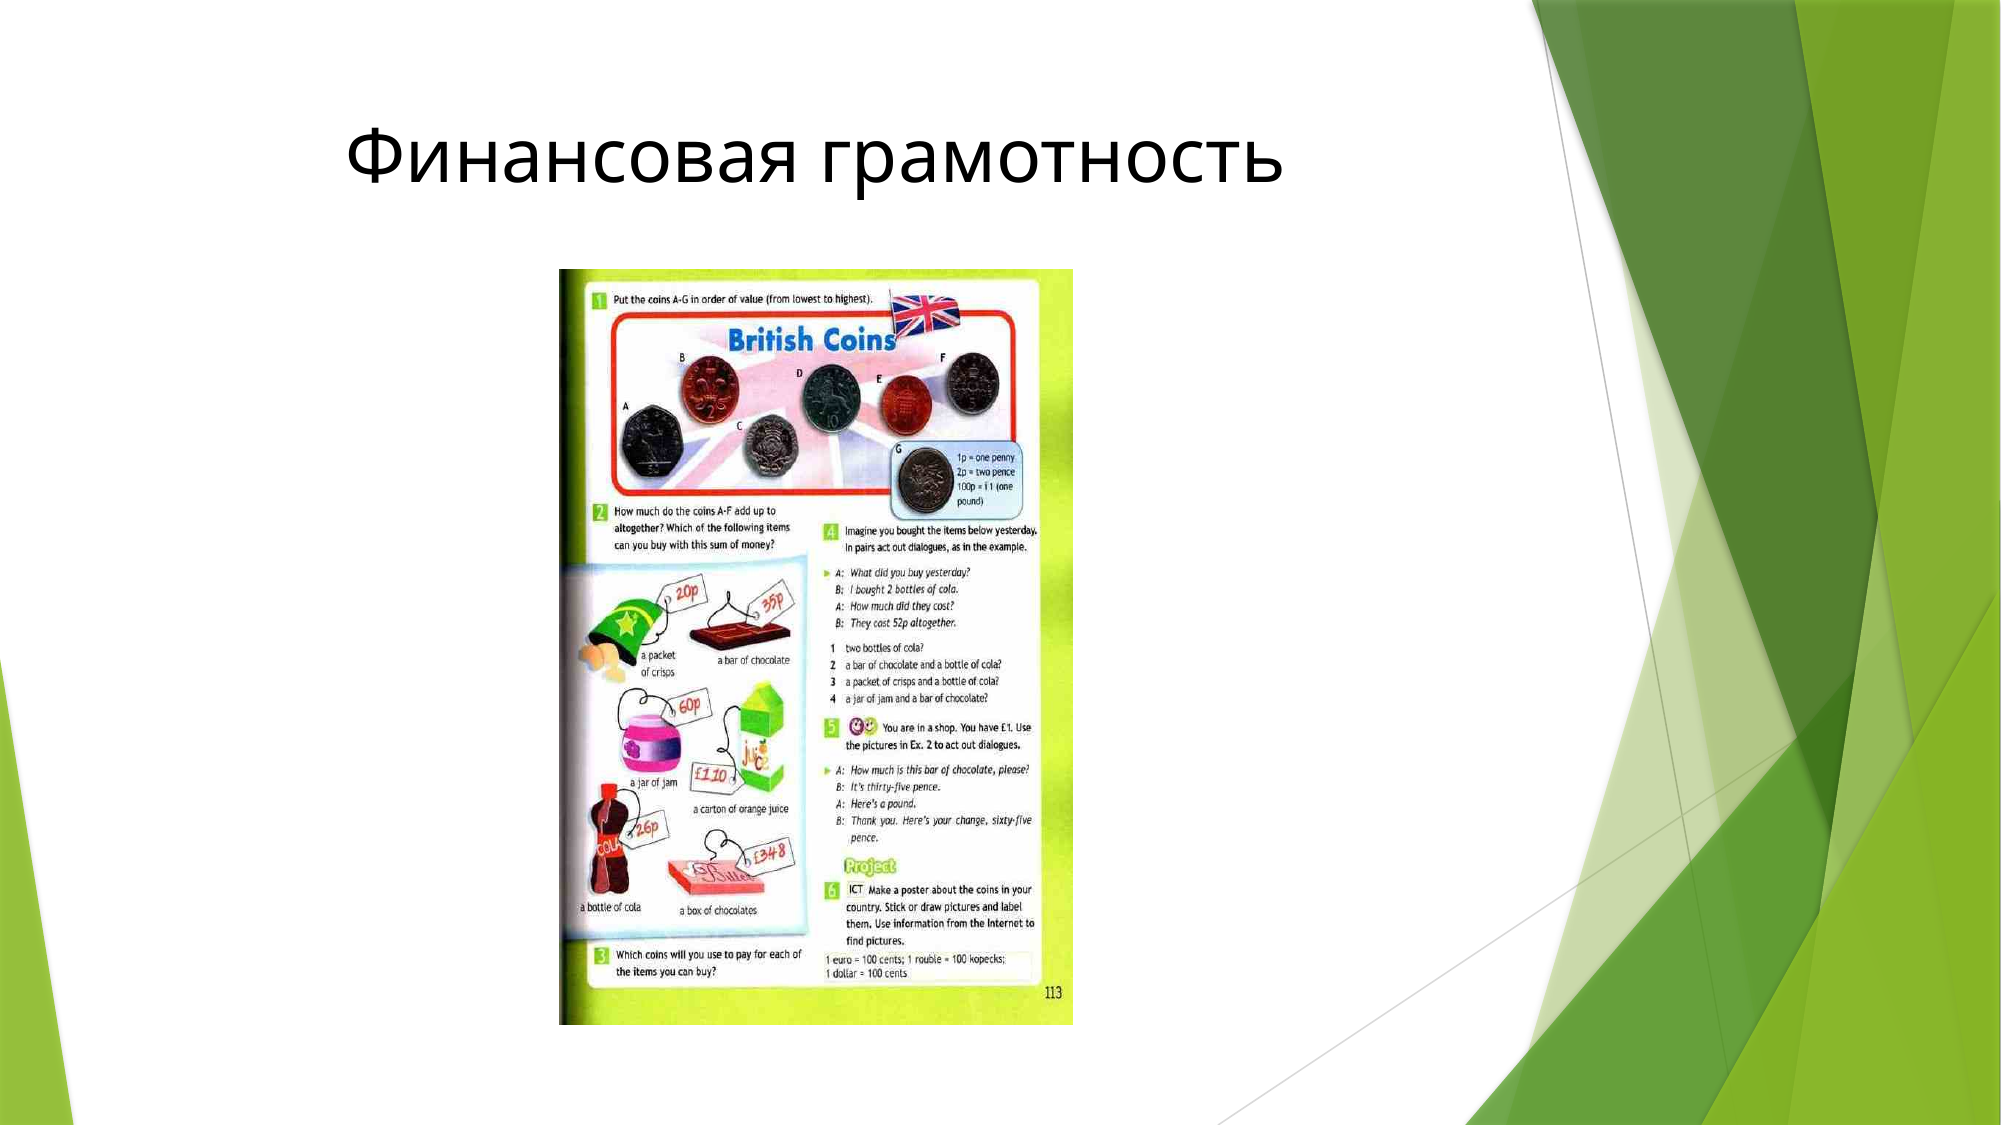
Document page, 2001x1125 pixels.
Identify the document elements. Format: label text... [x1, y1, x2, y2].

title Финансовая грамотность [111, 99, 1522, 317]
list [559, 269, 1074, 1026]
